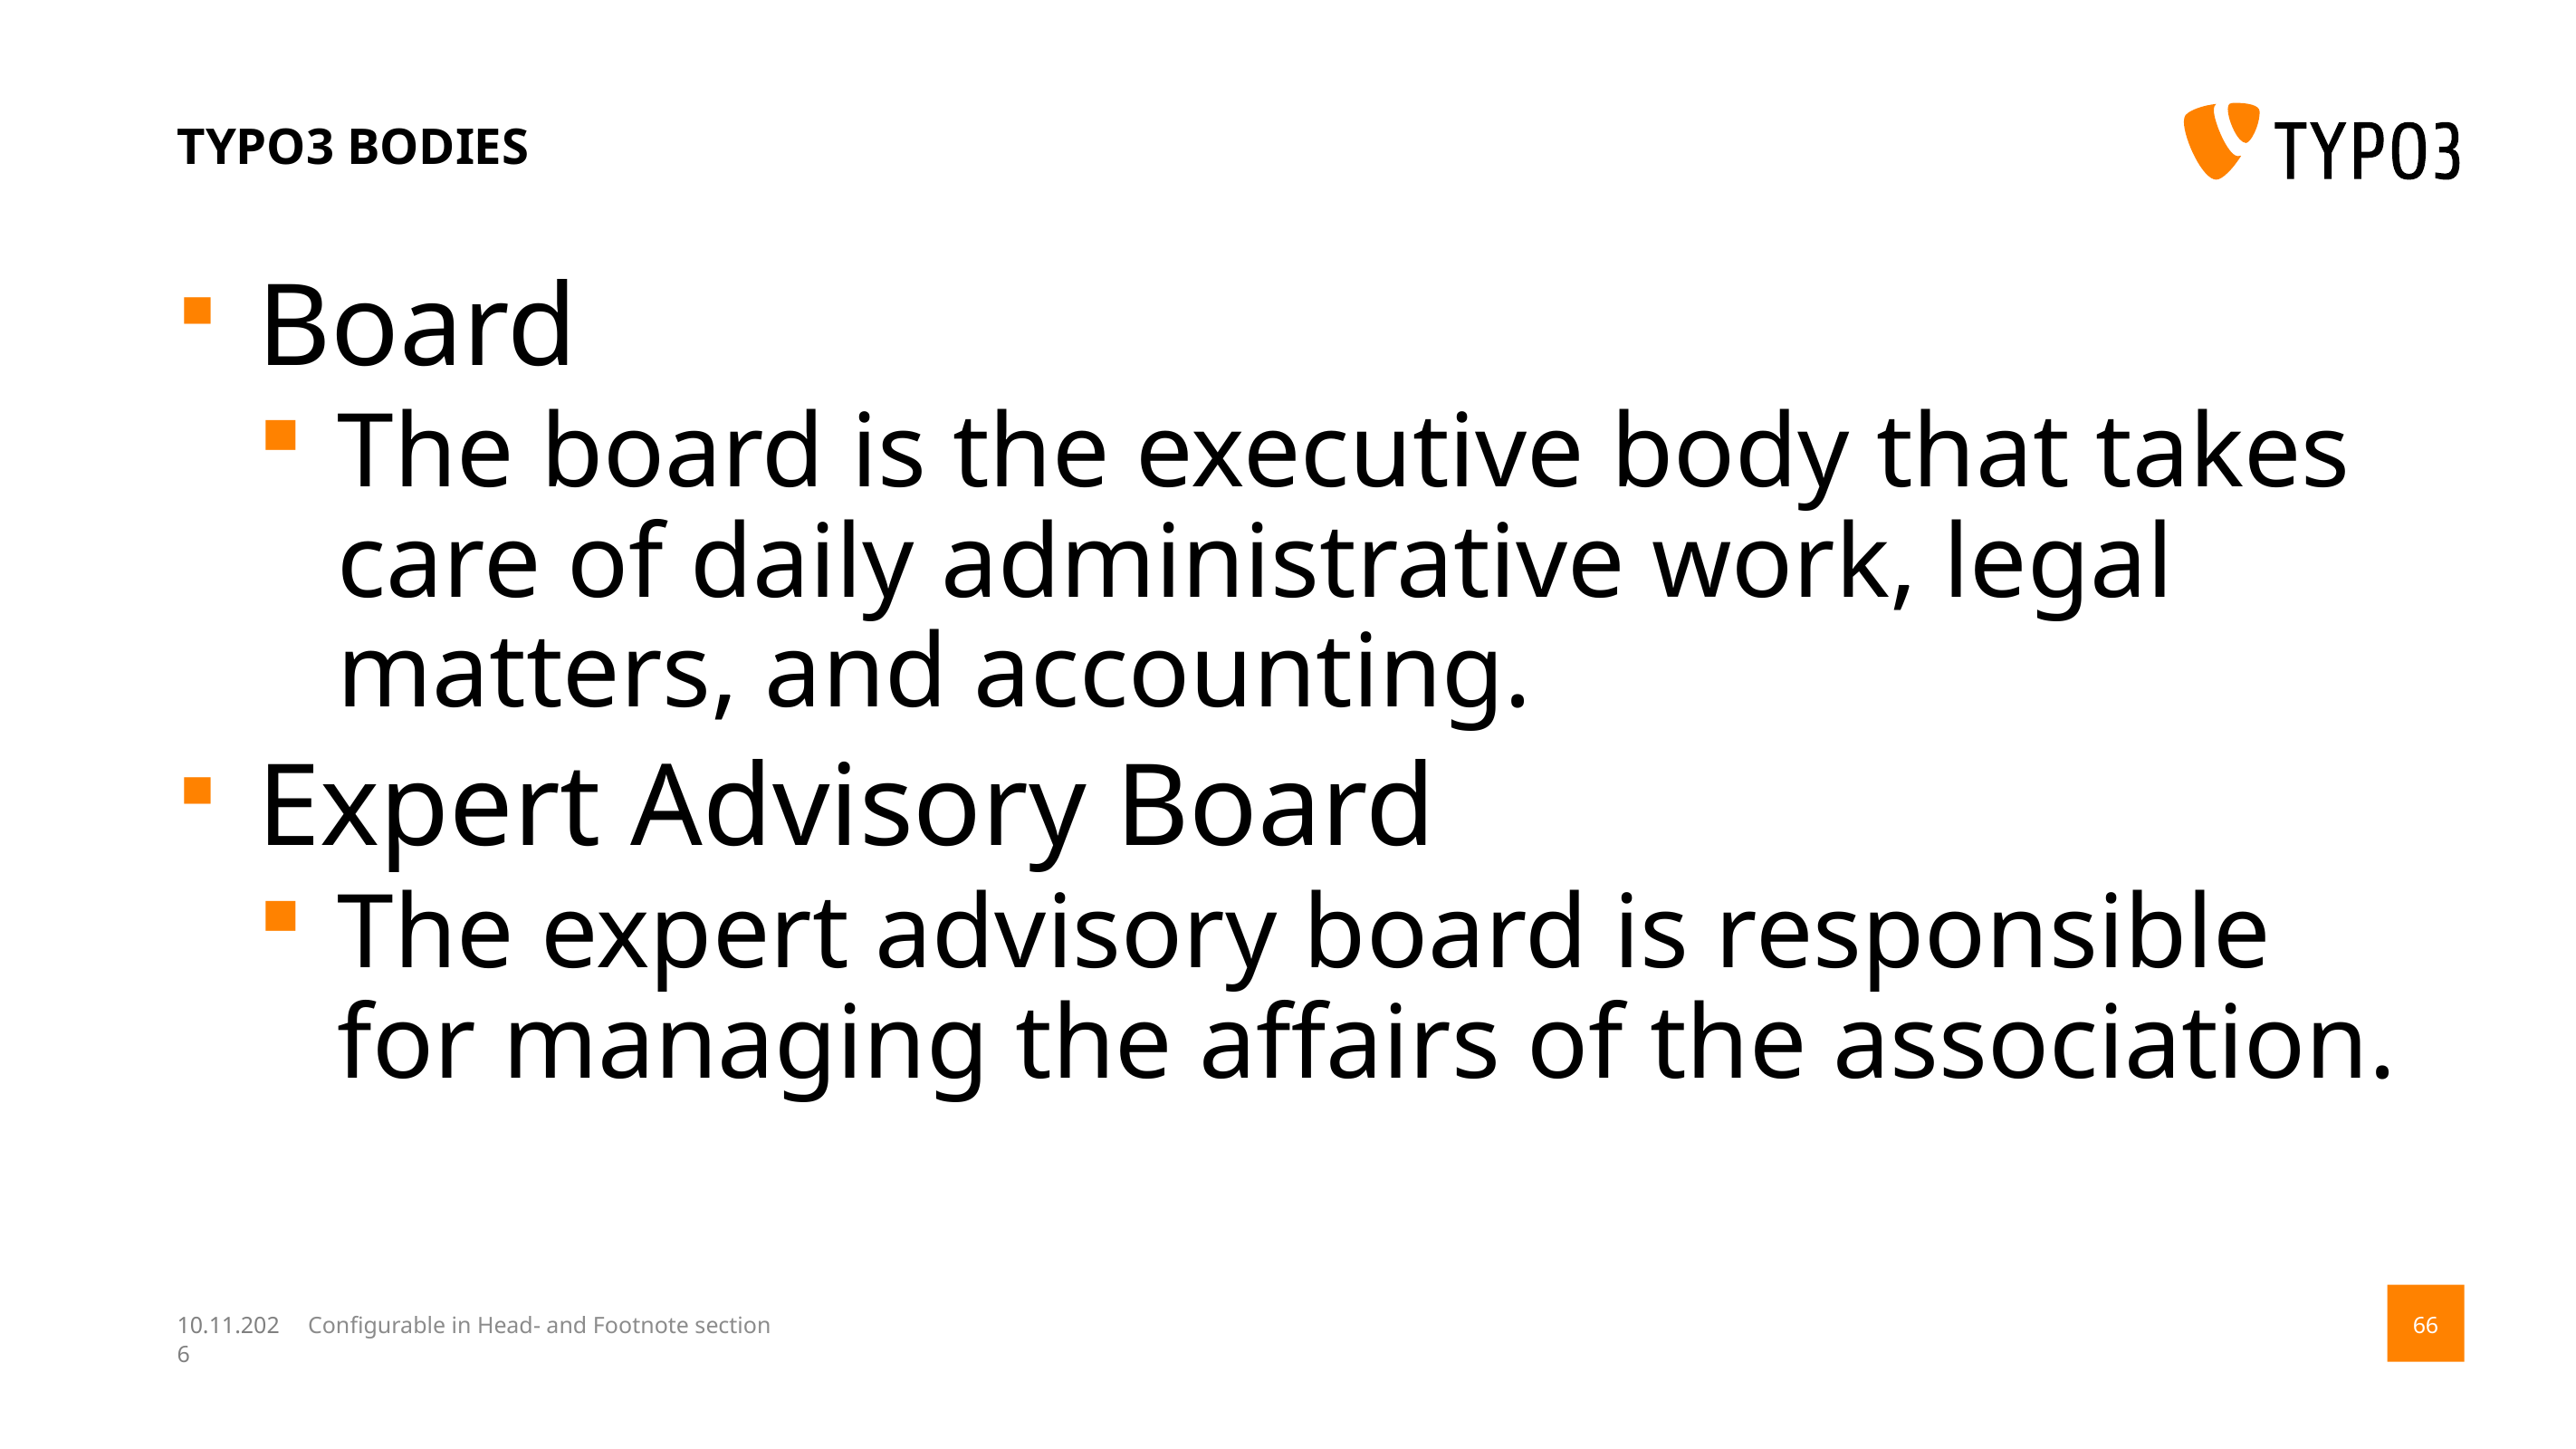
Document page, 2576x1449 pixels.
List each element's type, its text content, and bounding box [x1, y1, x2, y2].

footer Configurable in Head- and Footnote section [308, 1284, 1288, 1362]
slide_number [177, 1284, 287, 1362]
title TYPO3 bodies [177, 121, 2026, 176]
slide_number 66 [2387, 1284, 2465, 1362]
list Board The board is the executive body that takes care of daily administrative work, legal matters, and accounting. Expert Advisory Board The expert advisory board is responsible for managing the affairs of the association. [177, 267, 2399, 1169]
